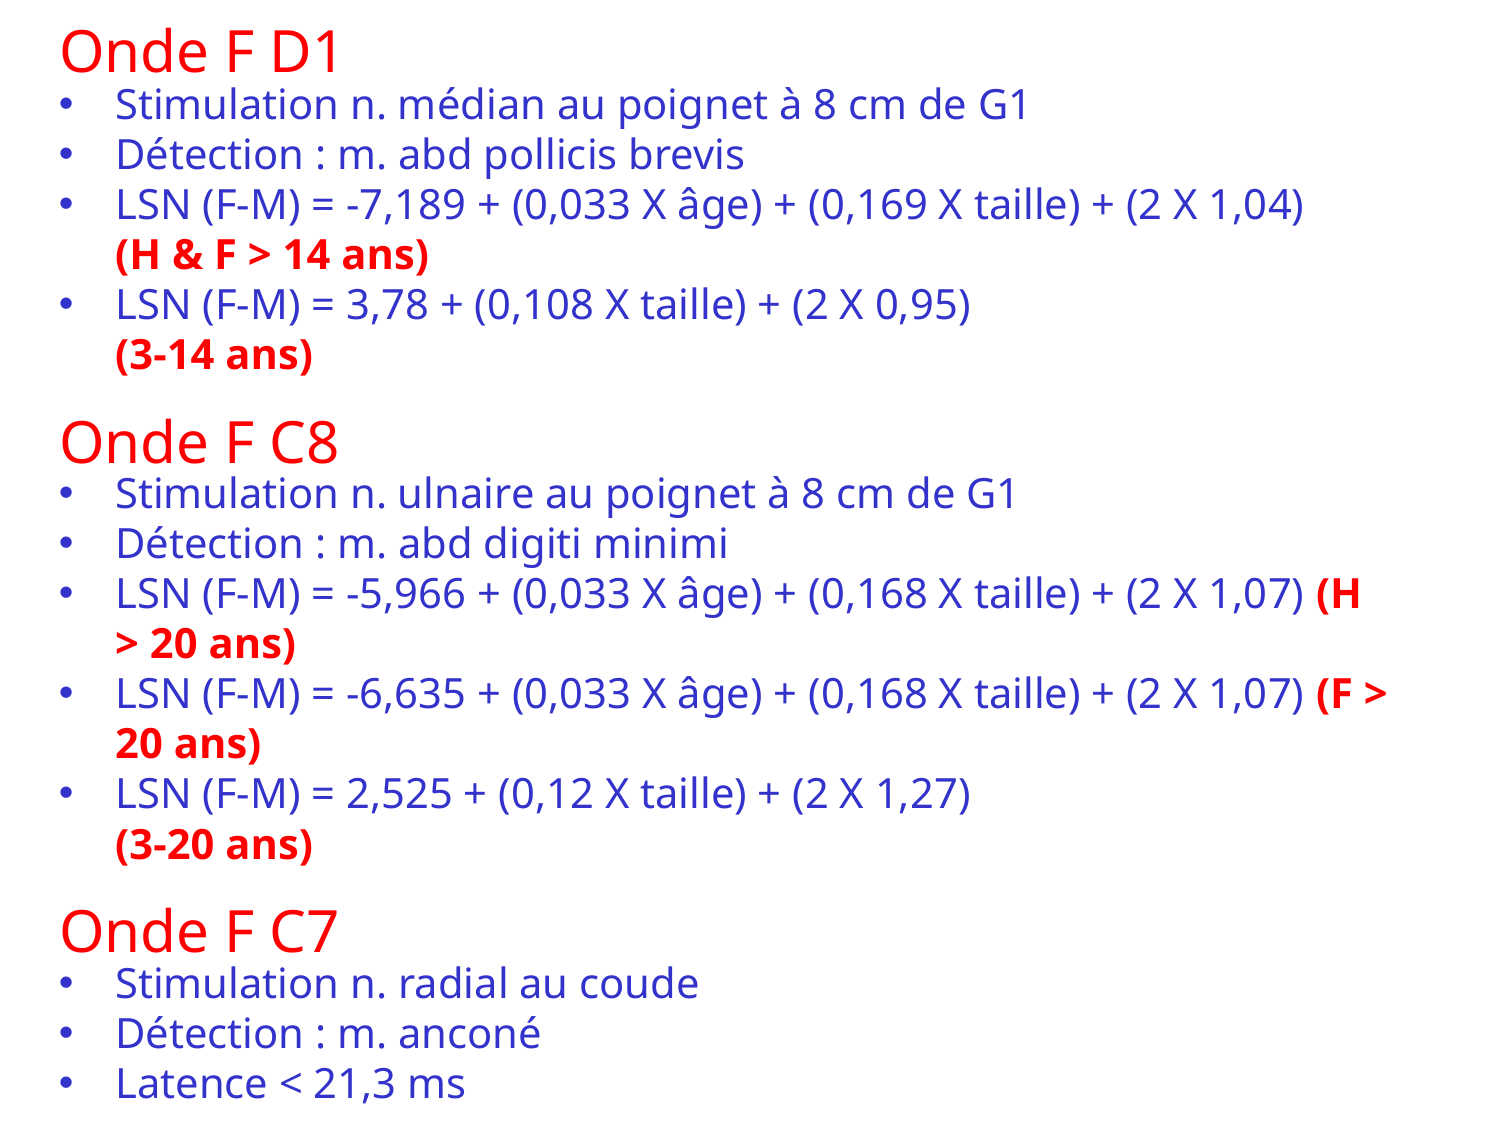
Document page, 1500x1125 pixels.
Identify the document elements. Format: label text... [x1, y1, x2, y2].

text_box Stimulation n. médian au poignet à 8 cm de G1 Détection : m. abd pollicis brevis LSN (F-M) = -7,189 + (0,033 X âge) + (0,169 X taille) + (2 X 1,04) (H & F > 14 ans) LSN (F-M) = 3,78 + (0,108 X taille) + (2 X 0,95) (3-14 ans) [44, 70, 1407, 459]
text_box Onde F C7 [44, 887, 862, 949]
text_box Stimulation n. radial au coude Détection : m. anconé Latence < 21,3 ms [44, 949, 1500, 1115]
text_box Stimulation n. ulnaire au poignet à 8 cm de G1 Détection : m. abd digiti minimi LSN (F-M) = -5,966 + (0,033 X âge) + (0,168 X taille) + (2 X 1,07) (H > 20 ans) LSN (F-M) = -6,635 + (0,033 X âge) + (0,168 X taille) + (2 X 1,07) (F > 20 ans) LSN (F-M) = 2,525 + (0,12 X taille) + (2 X 1,27) (3-20 ans) [44, 459, 1407, 949]
text_box Onde F D1 [44, 7, 1443, 92]
text_box Onde F C8 [44, 397, 862, 459]
